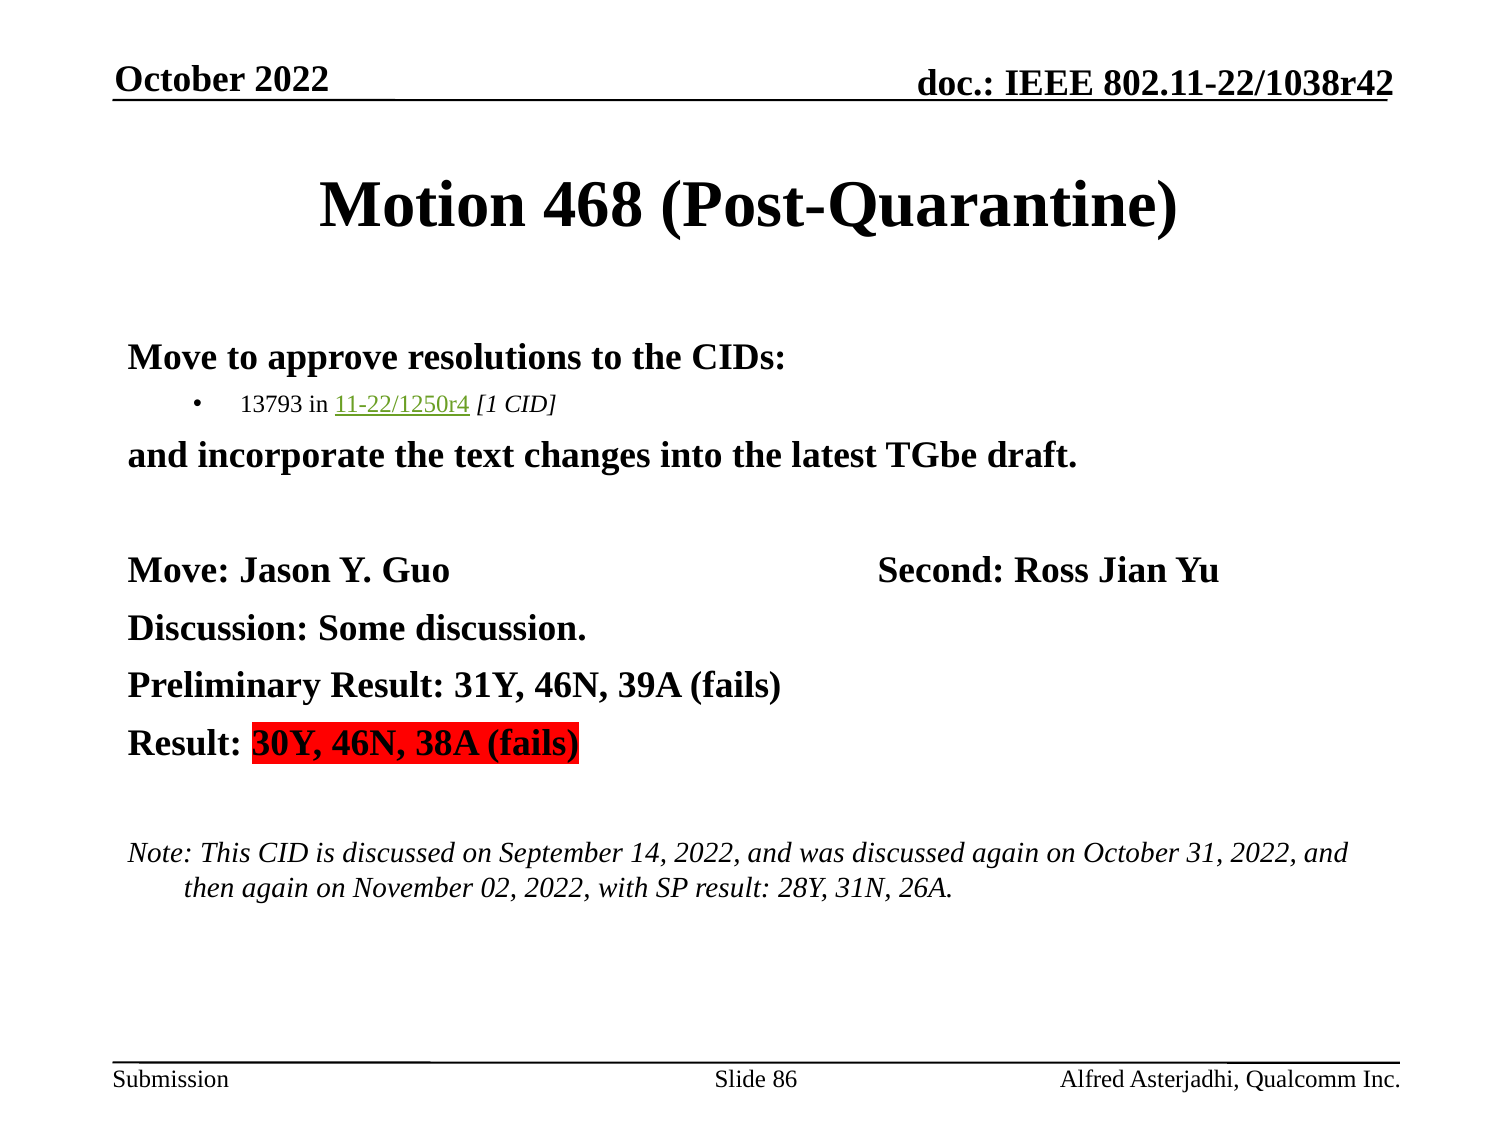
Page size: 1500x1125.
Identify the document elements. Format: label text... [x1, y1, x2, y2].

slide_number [114, 54, 423, 100]
footer Alfred Asterjadhi, Qualcomm Inc. [878, 1061, 1402, 1093]
slide_number Slide 86 [712, 1061, 800, 1123]
title Motion 468 (Post-Quarantine) [112, 112, 1388, 288]
list Move to approve resolutions to the CIDs: 13793 in 11-22/1250r4 [1 CID] and incorporate the text changes into the latest TGbe draft. Move: Jason Y. Guo Second: Ross Jian Yu Discussion: Some discussion. Preliminary Result: 31Y, 46N, 39A (fails) Result: 30Y, 46N, 38A (fails) Note: This CID is discussed on September 14, 2022, and was discussed again on October 31, 2022, and then again on November 02, 2022, with SP result: 28Y, 31N, 26A. [112, 324, 1388, 1063]
